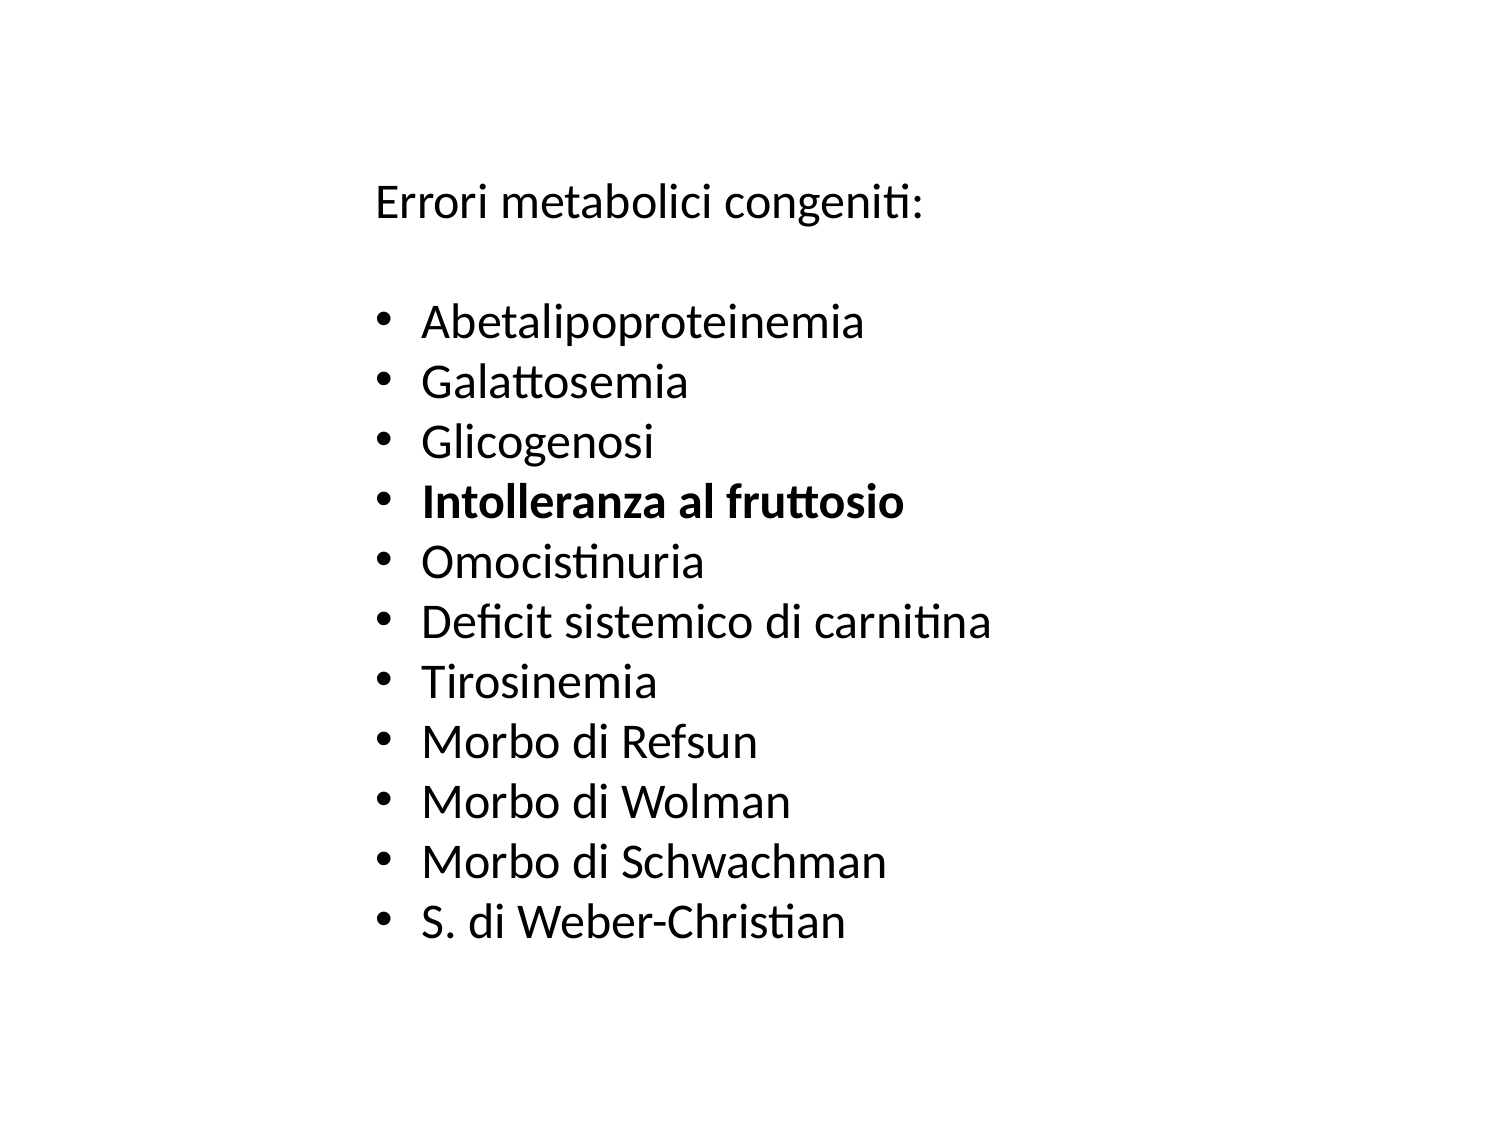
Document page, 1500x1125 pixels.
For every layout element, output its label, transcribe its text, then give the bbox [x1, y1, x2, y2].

text_box Errori metabolici congeniti: Abetalipoproteinemia Galattosemia Glicogenosi Intolleranza al fruttosio Omocistinuria Deficit sistemico di carnitina Tirosinemia Morbo di Refsun Morbo di Wolman Morbo di Schwachman S. di Weber-Christian [360, 160, 1058, 956]
